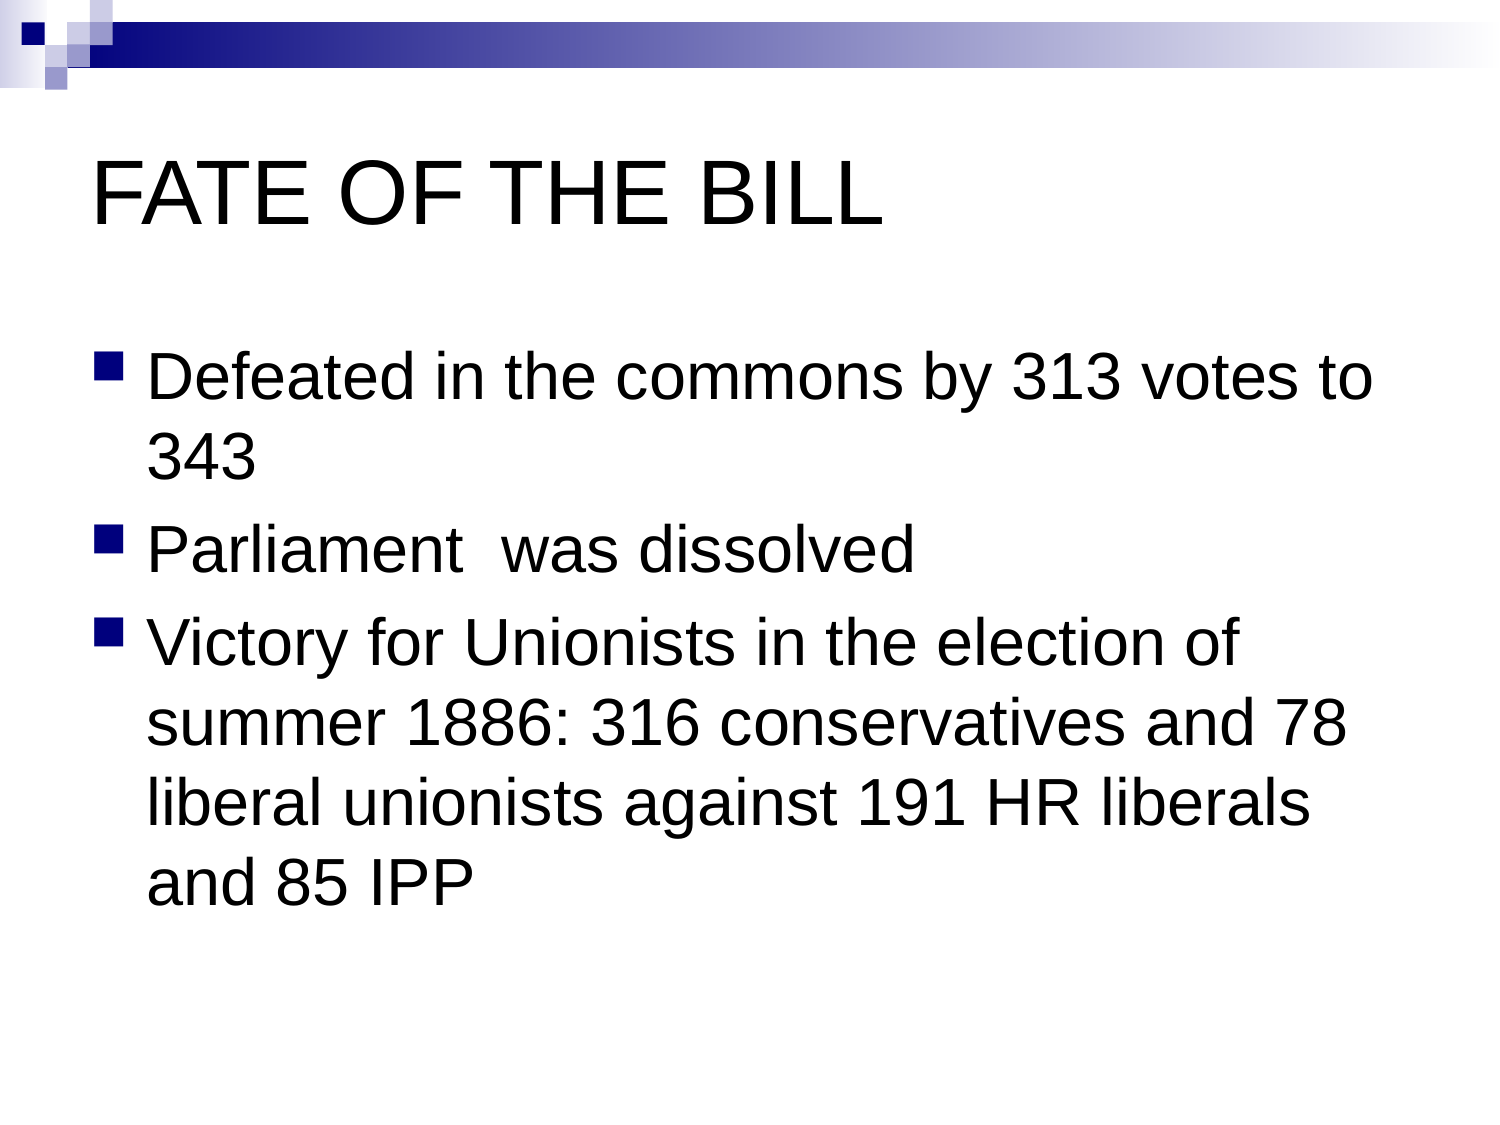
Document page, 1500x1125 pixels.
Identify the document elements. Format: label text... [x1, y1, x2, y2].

title FATE OF THE BILL [75, 75, 1425, 300]
list Defeated in the commons by 313 votes to 343 Parliament was dissolved Victory for Unionists in the election of summer 1886: 316 conservatives and 78 liberal unionists against 191 HR liberals and 85 IPP [75, 324, 1425, 963]
